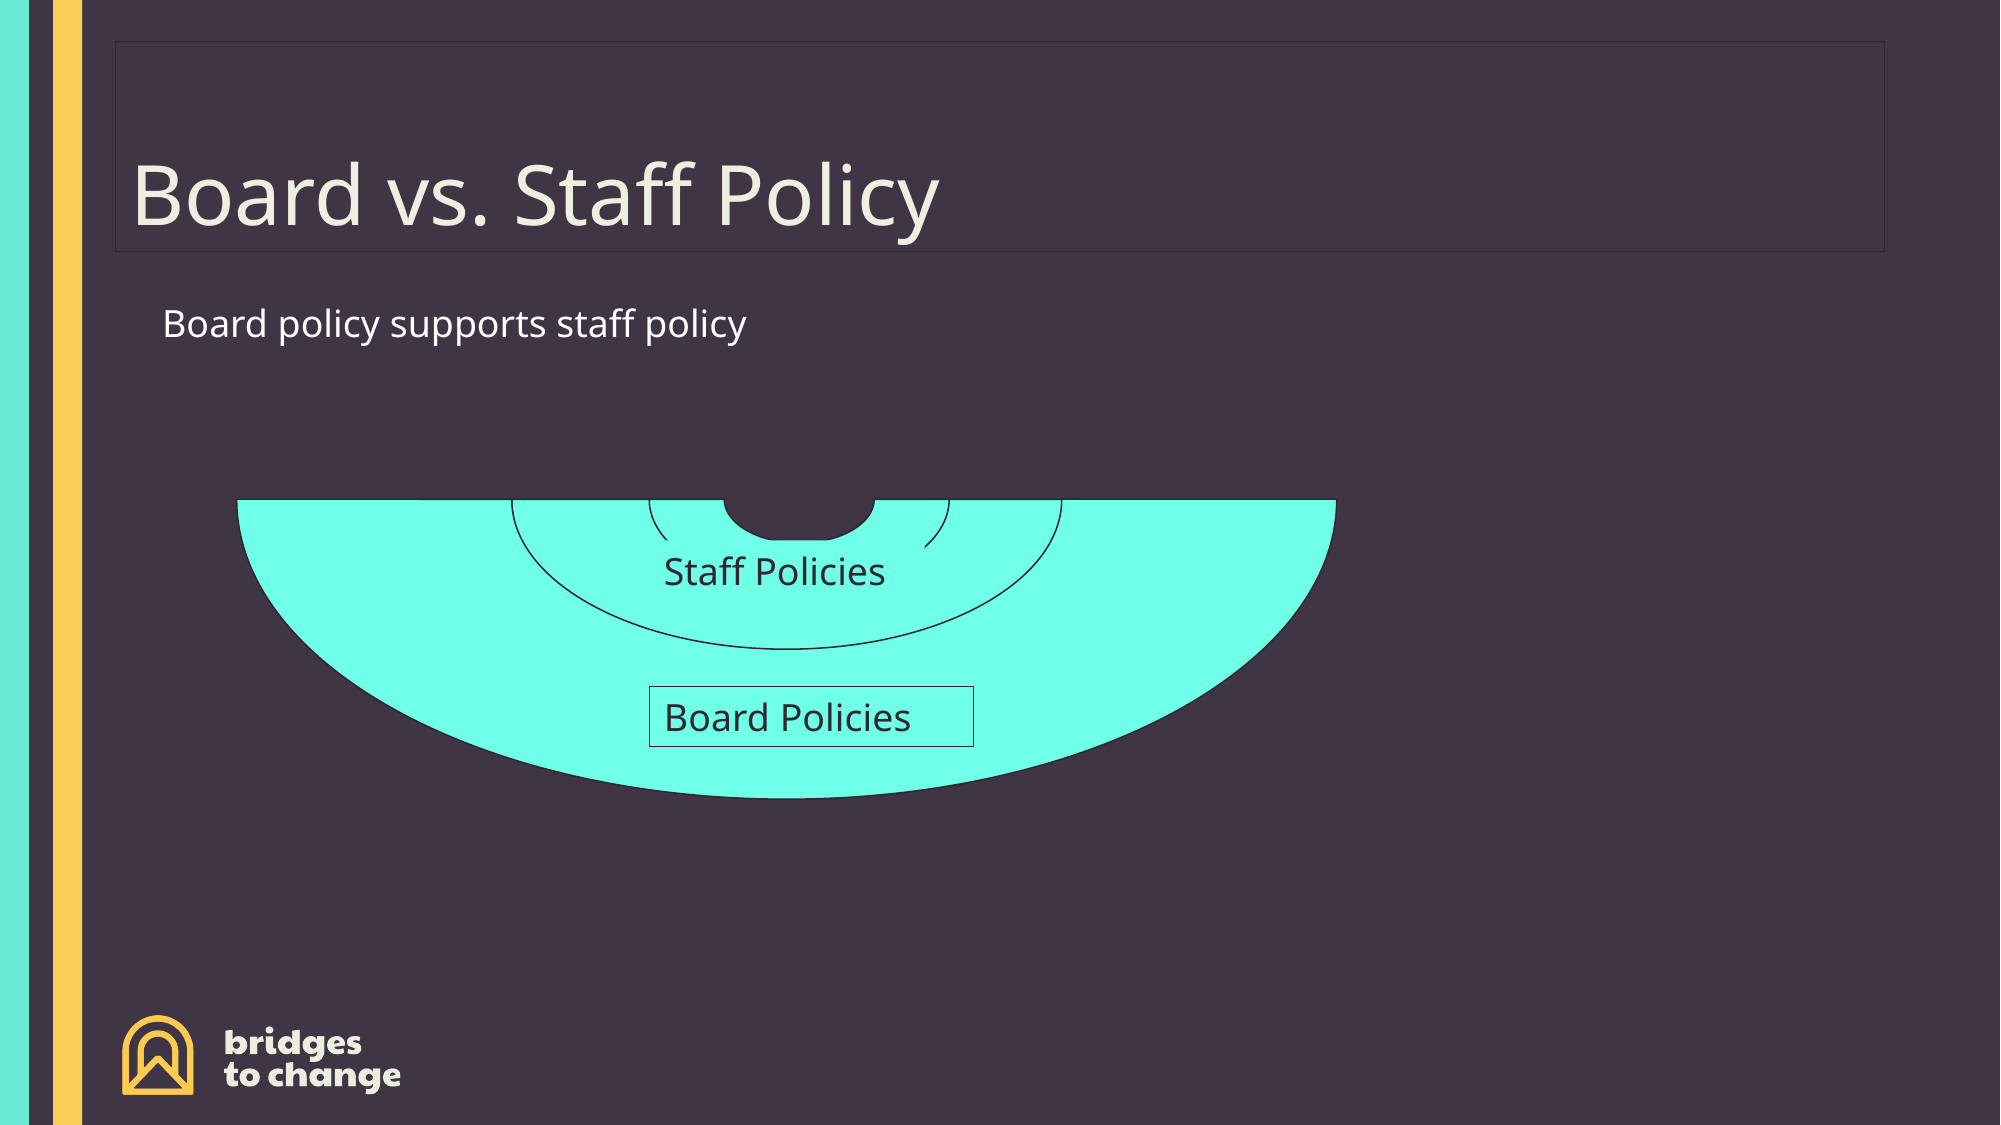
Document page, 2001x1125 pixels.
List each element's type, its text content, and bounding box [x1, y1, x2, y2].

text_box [236, 199, 1337, 800]
text_box Board policy supports staff policy [147, 292, 236, 353]
title Board vs. Staff Policy [115, 41, 1885, 252]
picture [122, 1015, 401, 1095]
